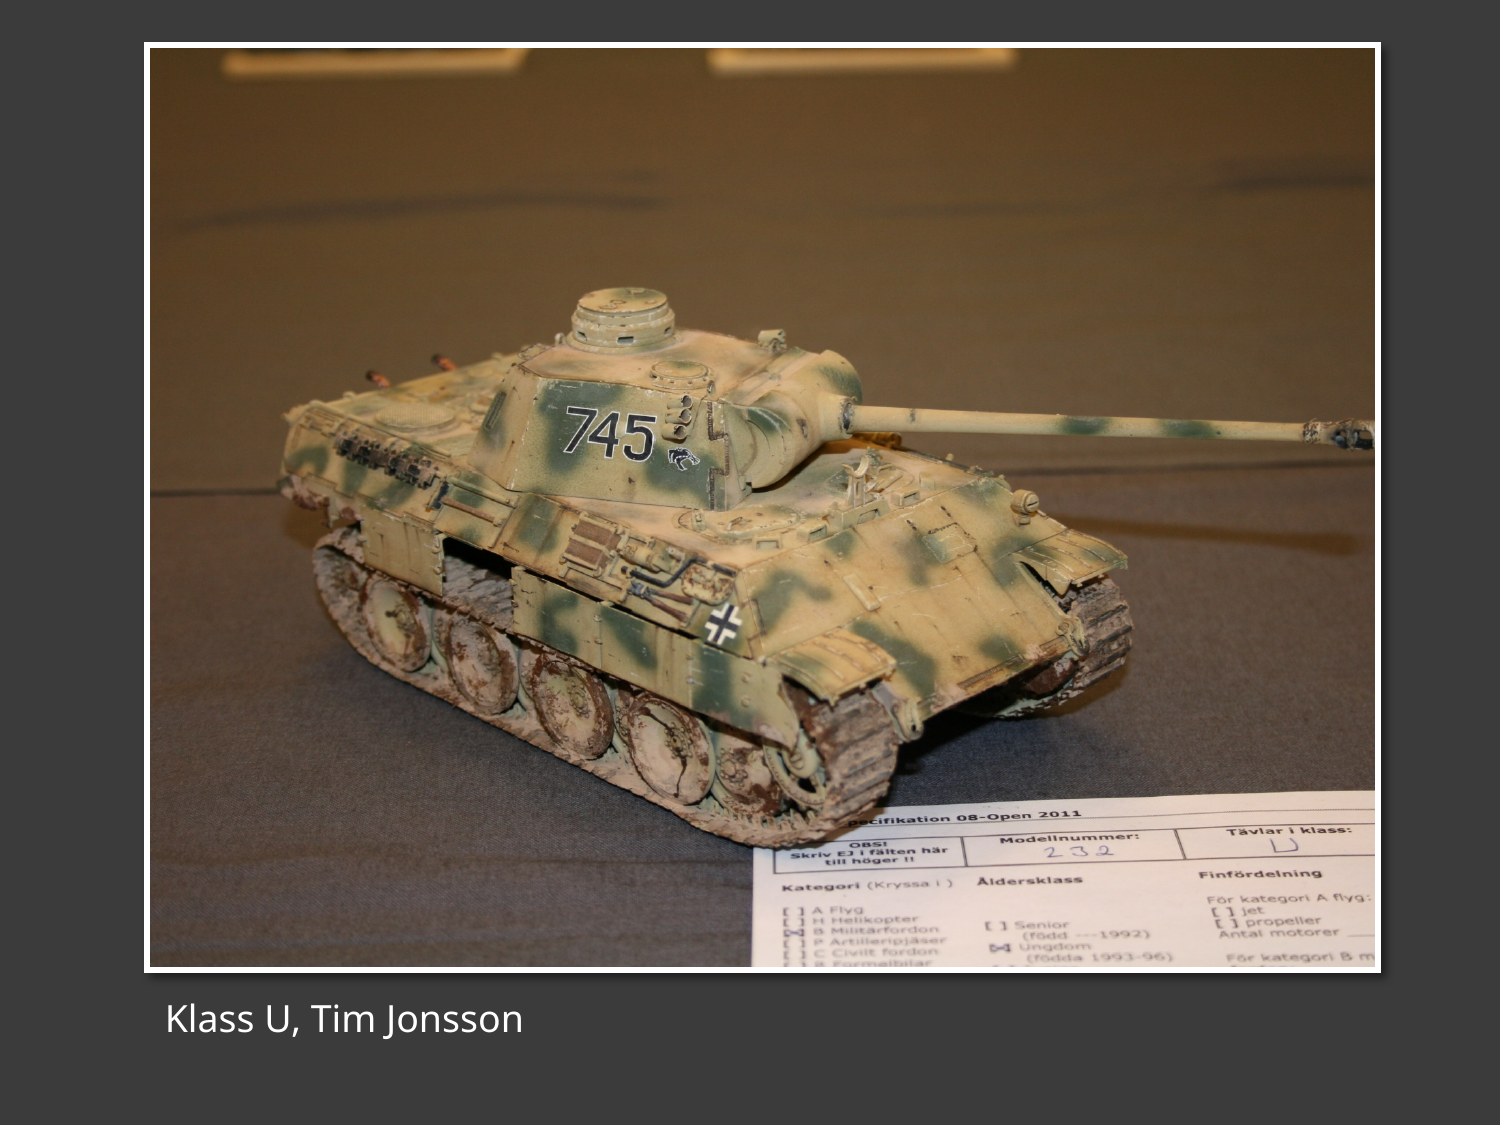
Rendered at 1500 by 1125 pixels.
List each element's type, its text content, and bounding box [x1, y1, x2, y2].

picture [149, 47, 1376, 968]
list Klass U, Tim Jonsson [150, 987, 1375, 1050]
